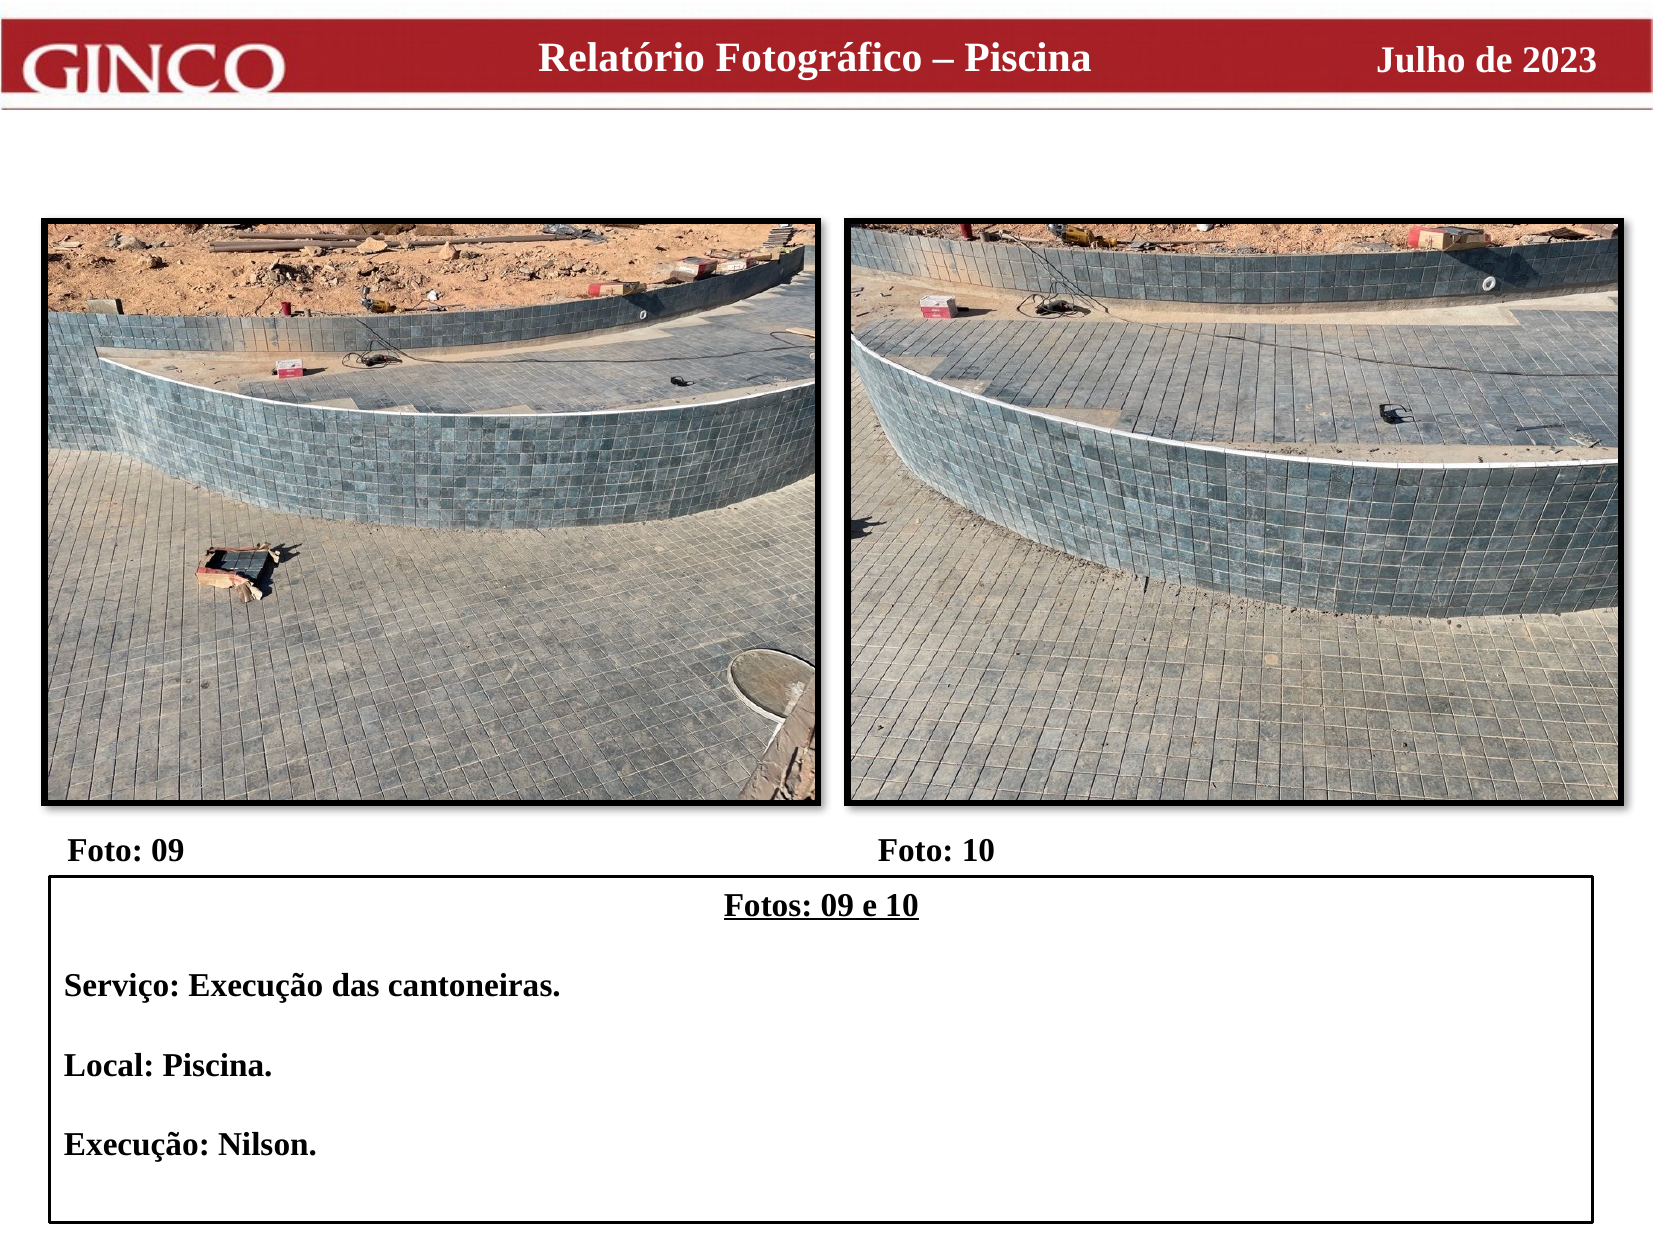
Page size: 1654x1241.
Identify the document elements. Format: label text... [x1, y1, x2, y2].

text_box Foto: 09 [52, 820, 200, 876]
picture [850, 223, 1619, 801]
picture [0, 2, 1654, 110]
text_box Foto: 10 [863, 820, 1011, 876]
text_box Fotos: 09 e 10 Serviço: Execução das cantoneiras. Local: Piscina. Execução: Nilson. [49, 876, 1593, 1223]
picture [47, 223, 816, 801]
